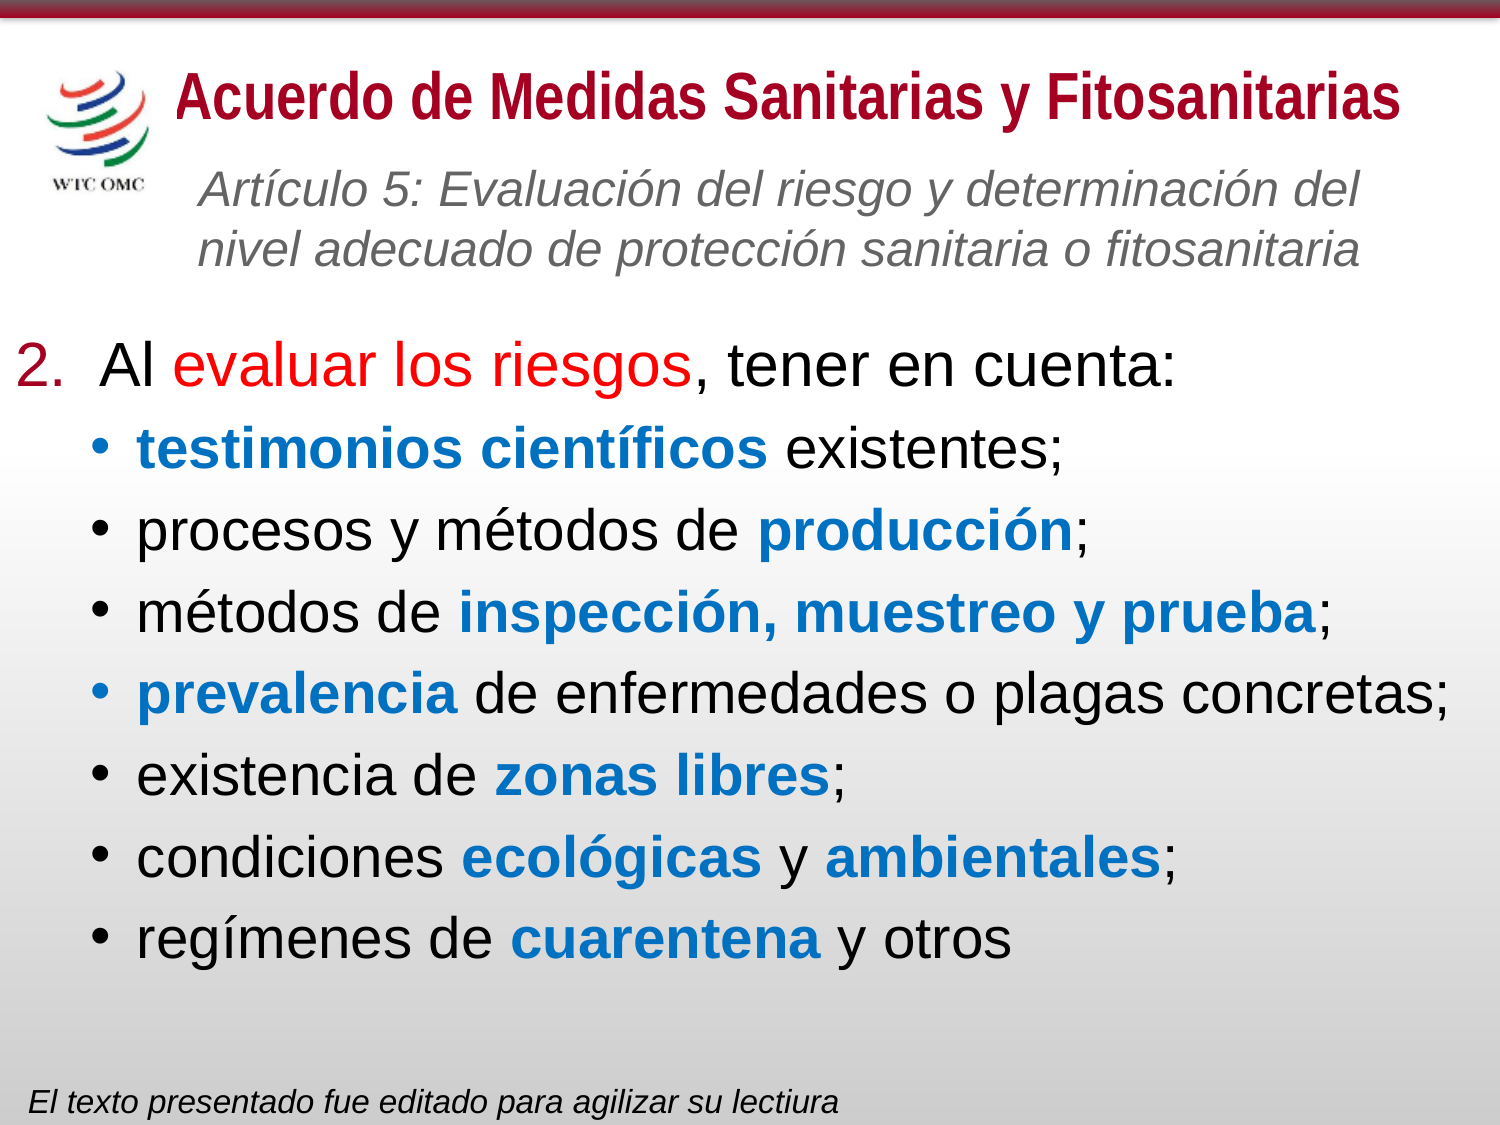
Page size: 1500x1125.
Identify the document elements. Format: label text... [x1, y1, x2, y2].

list Al evaluar los riesgos, tener en cuenta: testimonios científicos existentes; procesos y métodos de producción; métodos de inspección, muestreo y prueba; prevalencia de enfermedades o plagas concretas; existencia de zonas libres; condiciones ecológicas y ambientales; regímenes de cuarentena y otros [0, 316, 1471, 986]
text_box El texto presentado fue editado para agilizar su lectiura [0, 1070, 841, 1123]
title Acuerdo de Medidas Sanitarias y Fitosanitarias [76, 45, 1500, 193]
list Artículo 5: Evaluación del riesgo y determinación del nivel adecuado de protección sanitaria o fitosanitaria [135, 149, 1424, 232]
picture [29, 69, 178, 207]
